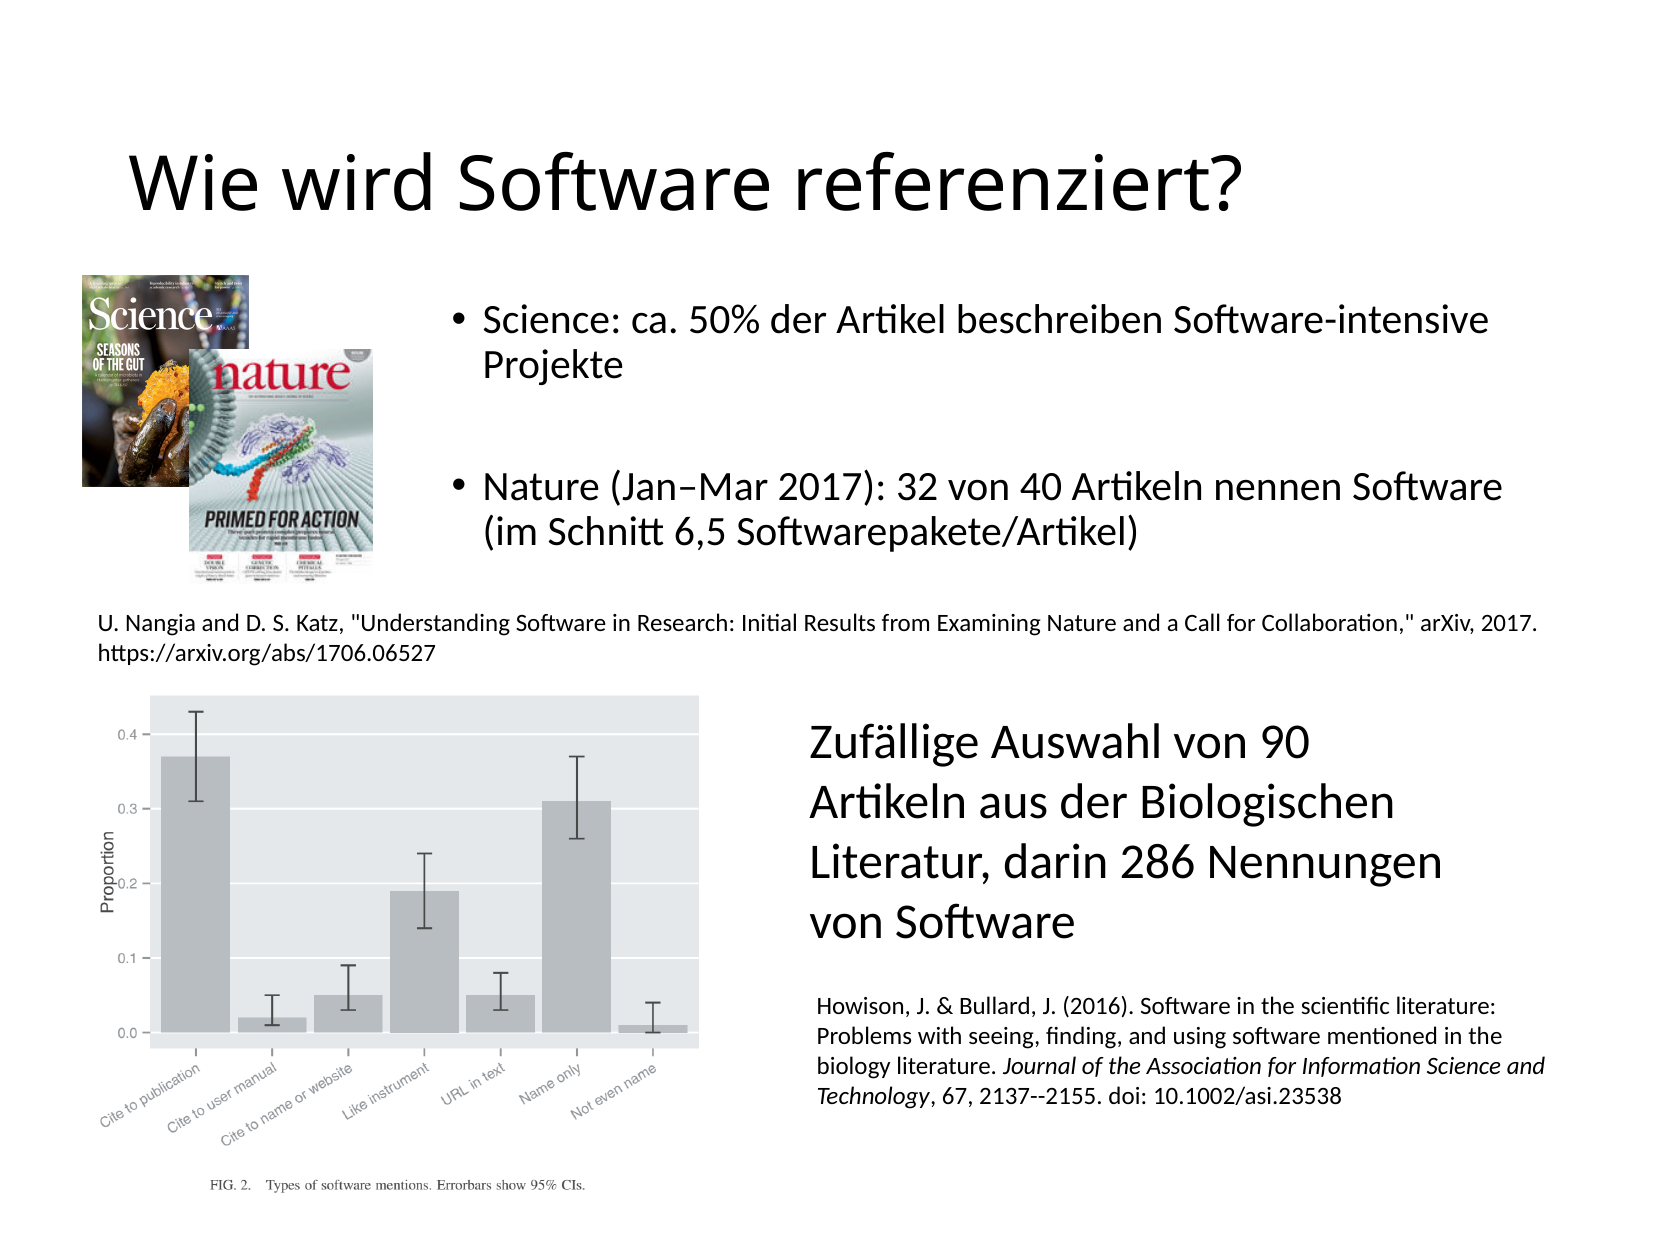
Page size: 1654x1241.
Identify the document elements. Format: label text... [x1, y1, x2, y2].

text_box Zufällige Auswahl von 90 Artikeln aus der Biologischen Literatur, darin 286 Nennungen von Software [809, 708, 1471, 981]
list Science: ca. 50% der Artikel beschreiben Software-intensive Projekte Nature (Jan–Mar 2017): 32 von 40 Artikeln nennen Software (im Schnitt 6,5 Softwarepakete/Artikel) [374, 290, 1571, 599]
picture [82, 275, 373, 590]
title Wie wird Software referenziert? [113, 66, 1540, 306]
text_box Howison, J. & Bullard, J. (2016). Software in the scientific literature: Problems with seeing, finding, and using software mentioned in the biology literature. Journal of the Association for Information Science and Technology, 67, 2137--2155. doi: 10.1002/asi.23538 [801, 981, 1574, 1117]
list Science: ca. 50% der Artikel beschreiben Software-intensive Projekte Nature (Jan–Mar 2017): 32 von 40 Artikeln nennen Software (im Schnitt 6,5 Softwarepakete/Artikel) [374, 675, 1571, 1109]
text_box U. Nangia and D. S. Katz, "Understanding Software in Research: Initial Results from Examining Nature and a Call for Collaboration," arXiv, 2017. https://arxiv.org/abs/1706.06527 [82, 599, 1594, 675]
picture [73, 682, 710, 1199]
